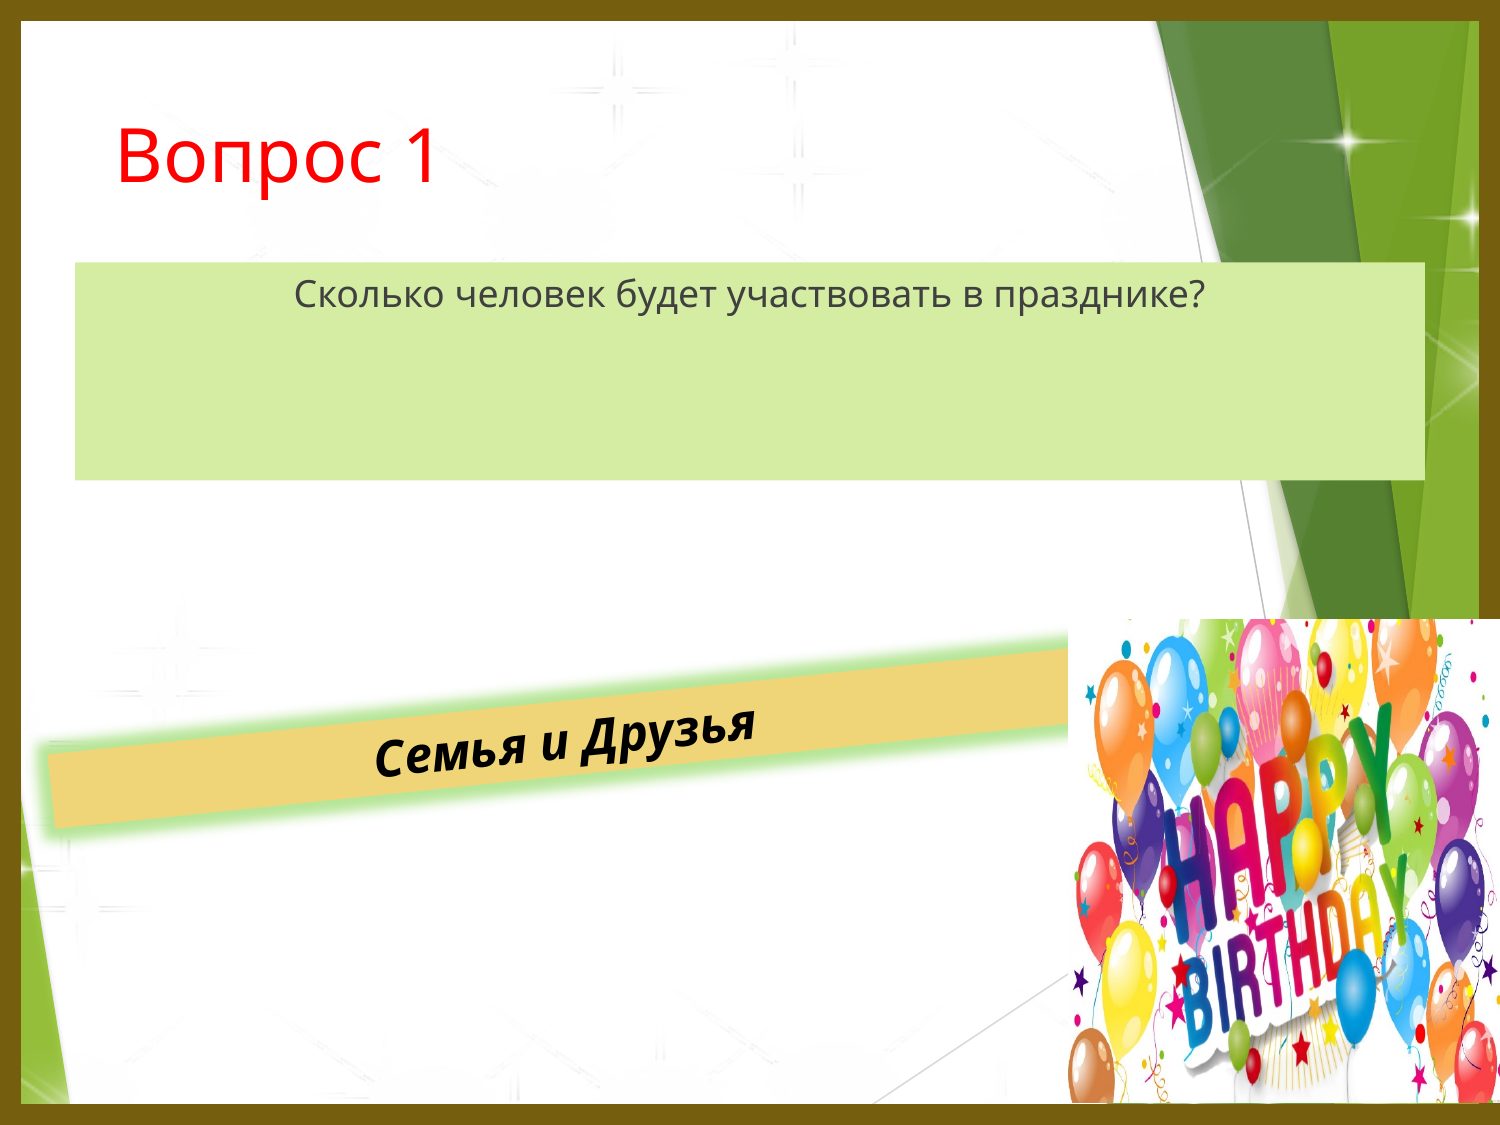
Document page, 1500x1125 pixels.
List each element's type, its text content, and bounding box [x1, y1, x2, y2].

text_box Семья и Друзья [47, 648, 1063, 829]
picture [21, 21, 1500, 1104]
title Вопрос 1 [99, 99, 1142, 262]
list Сколько человек будет участвовать в празднике? [75, 262, 1425, 481]
